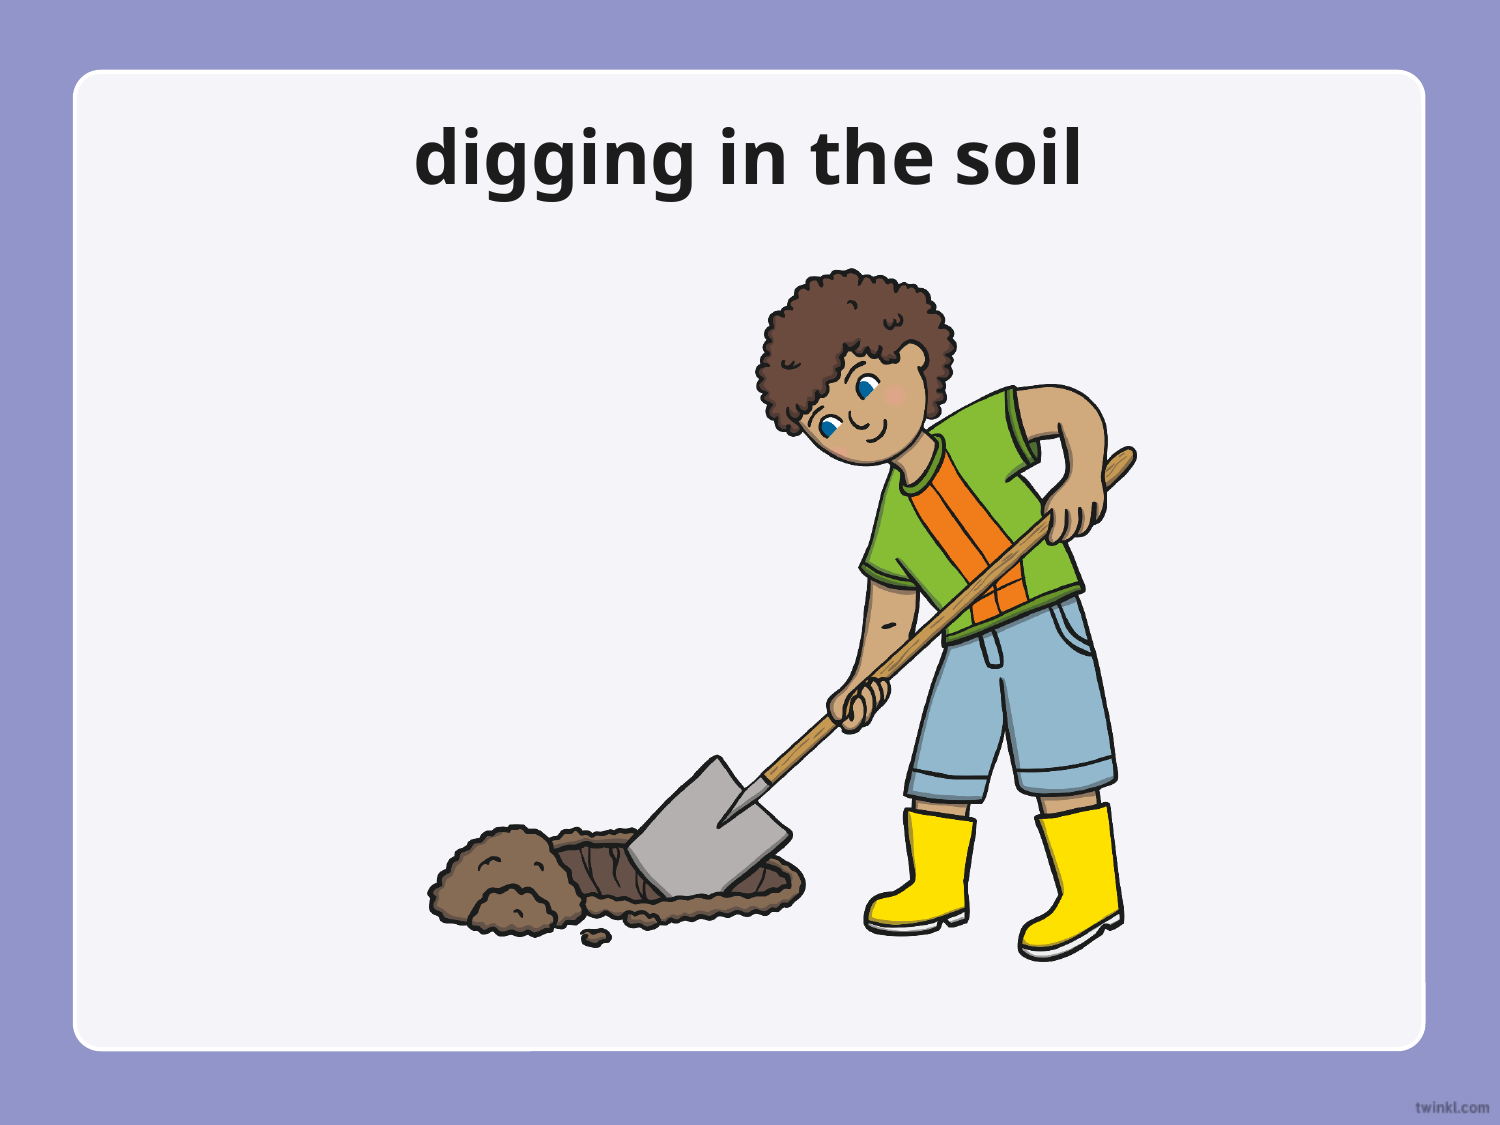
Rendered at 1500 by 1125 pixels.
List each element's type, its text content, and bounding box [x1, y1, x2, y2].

title digging in the soil [73, 76, 1426, 244]
picture [0, 0, 1500, 1125]
